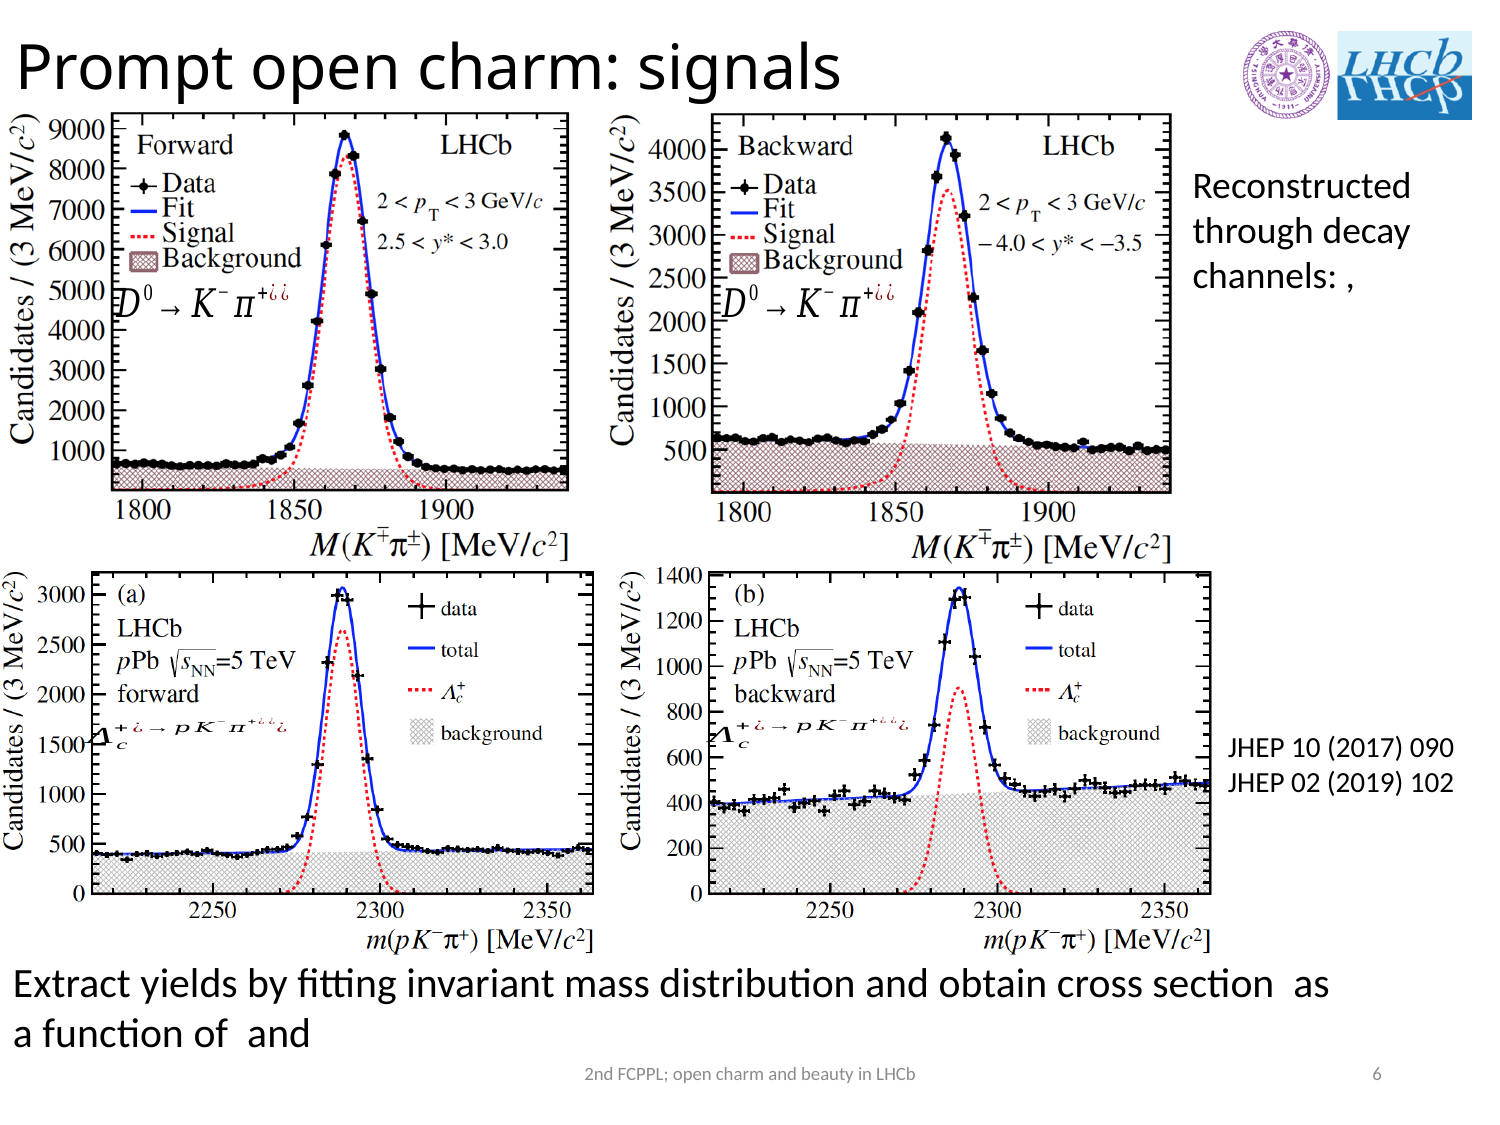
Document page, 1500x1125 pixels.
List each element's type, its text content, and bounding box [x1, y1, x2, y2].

picture [1240, 29, 1472, 121]
text_box JHEP 10 (2017) 090 JHEP 02 (2019) 102 [1215, 721, 1470, 806]
title Prompt open charm: signals [0, 19, 1294, 121]
picture [0, 110, 1215, 955]
slide_number 5 [1059, 1042, 1397, 1103]
footer 2nd FCPPL; open charm and beauty in LHCb [496, 1042, 1004, 1103]
